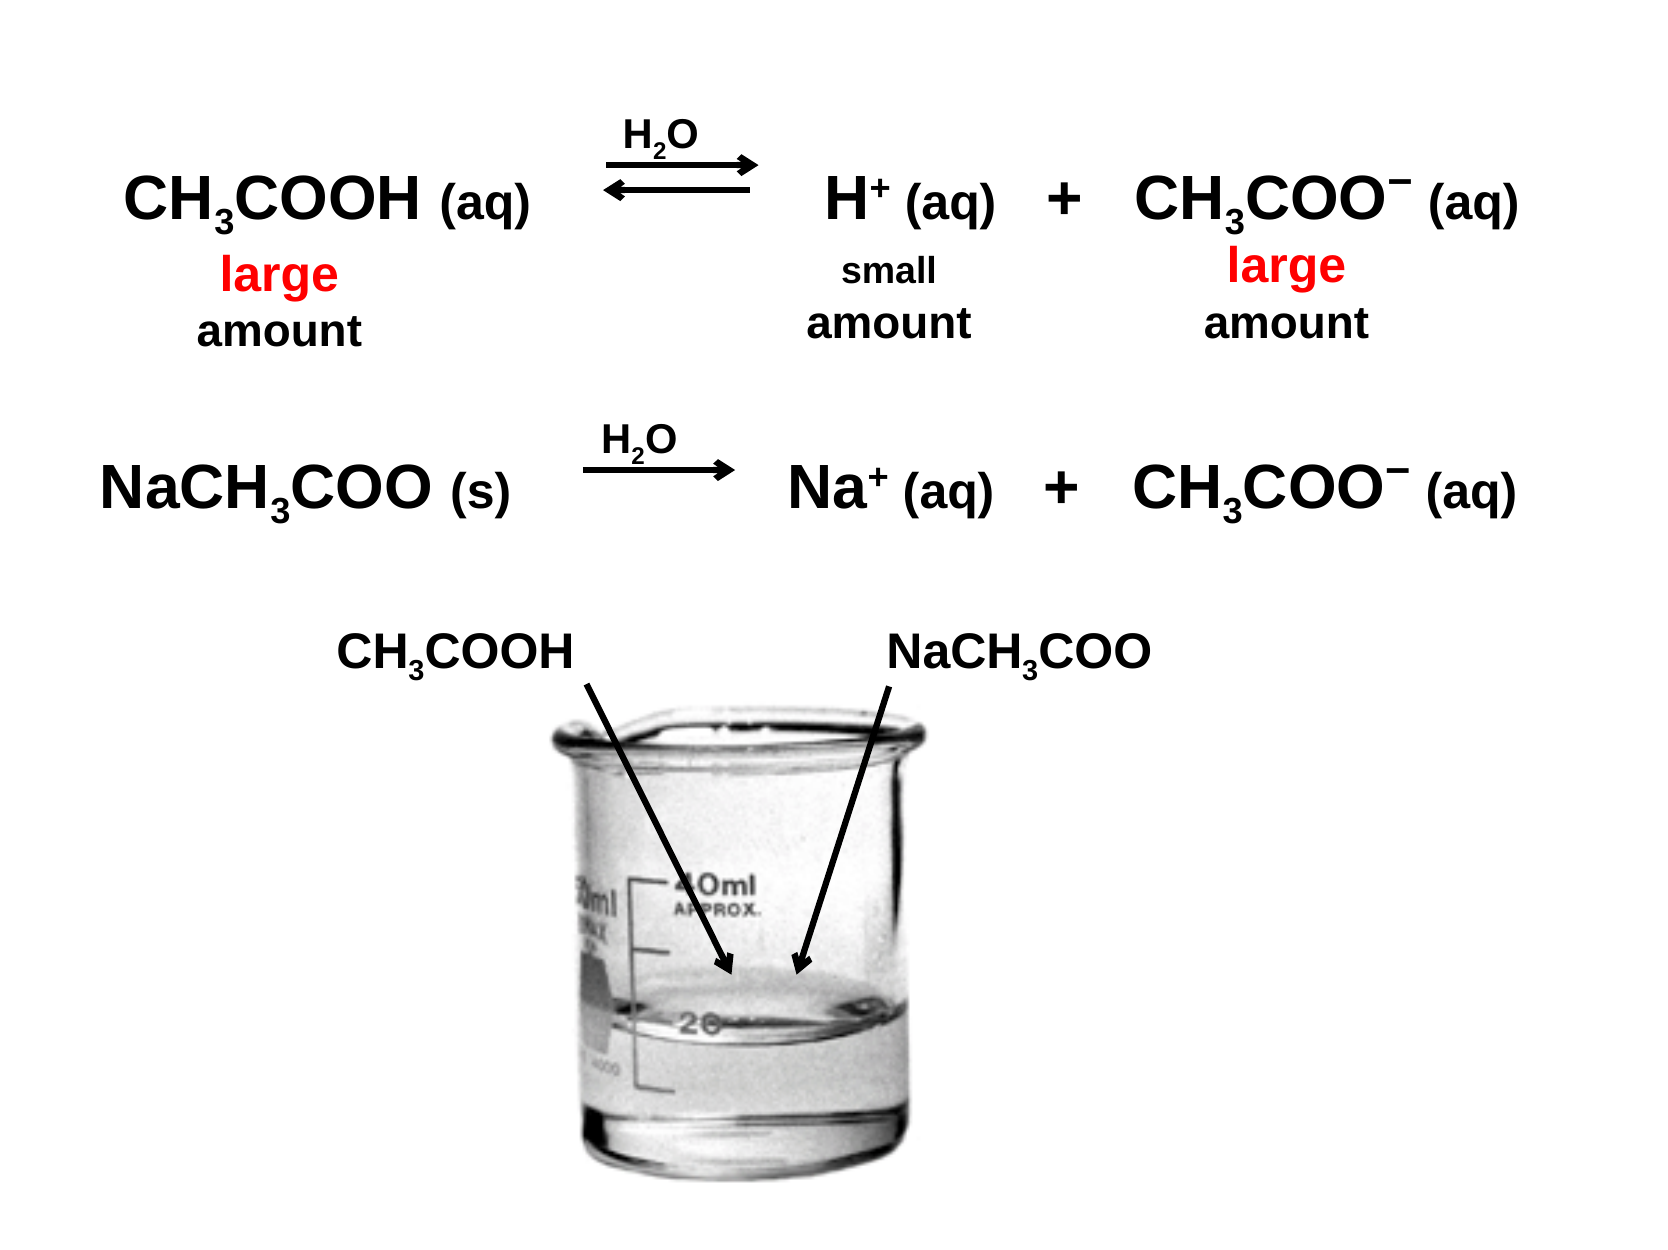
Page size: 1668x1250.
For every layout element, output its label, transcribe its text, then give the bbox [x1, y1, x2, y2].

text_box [108, 99, 1563, 228]
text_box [796, 610, 1269, 975]
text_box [321, 610, 732, 975]
picture [508, 648, 971, 1206]
text_box large amount [154, 237, 405, 364]
text_box small amount [763, 237, 1015, 356]
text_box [84, 404, 1587, 518]
text_box large amount [1160, 237, 1412, 355]
